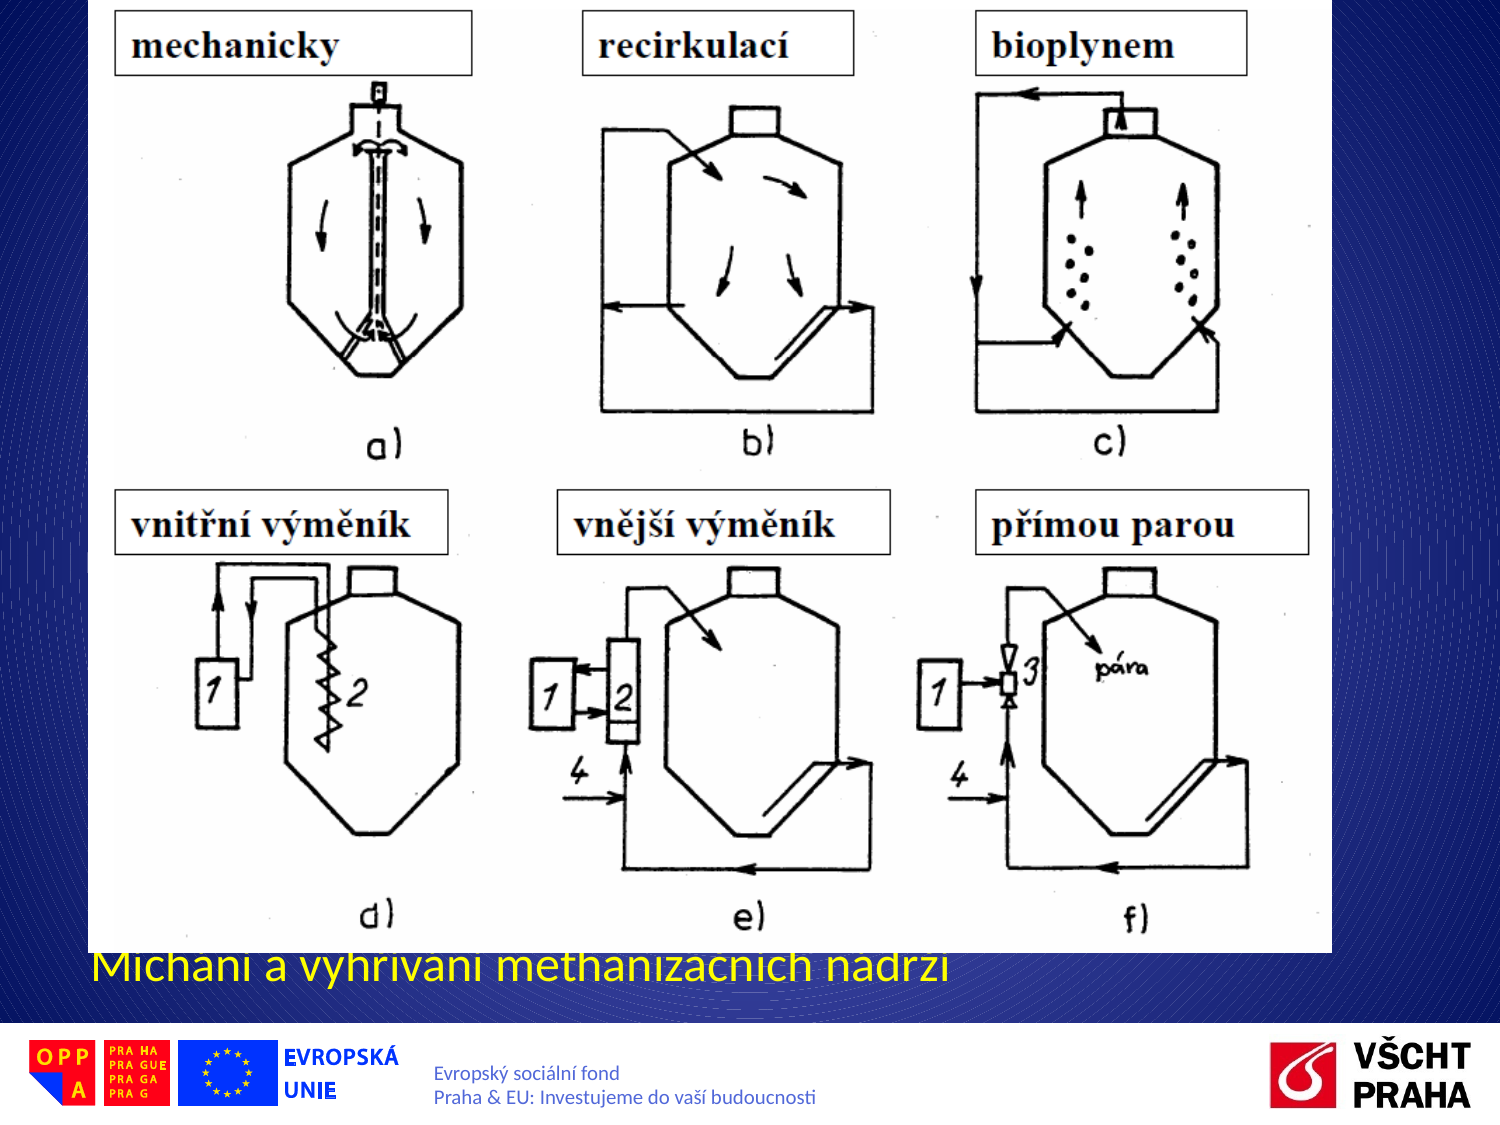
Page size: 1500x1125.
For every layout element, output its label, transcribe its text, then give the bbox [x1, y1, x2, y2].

list Míchání a vyhřívání methanizačních nádrží [75, 262, 1483, 1071]
picture [1269, 1071, 1471, 1109]
picture [88, 0, 1332, 953]
